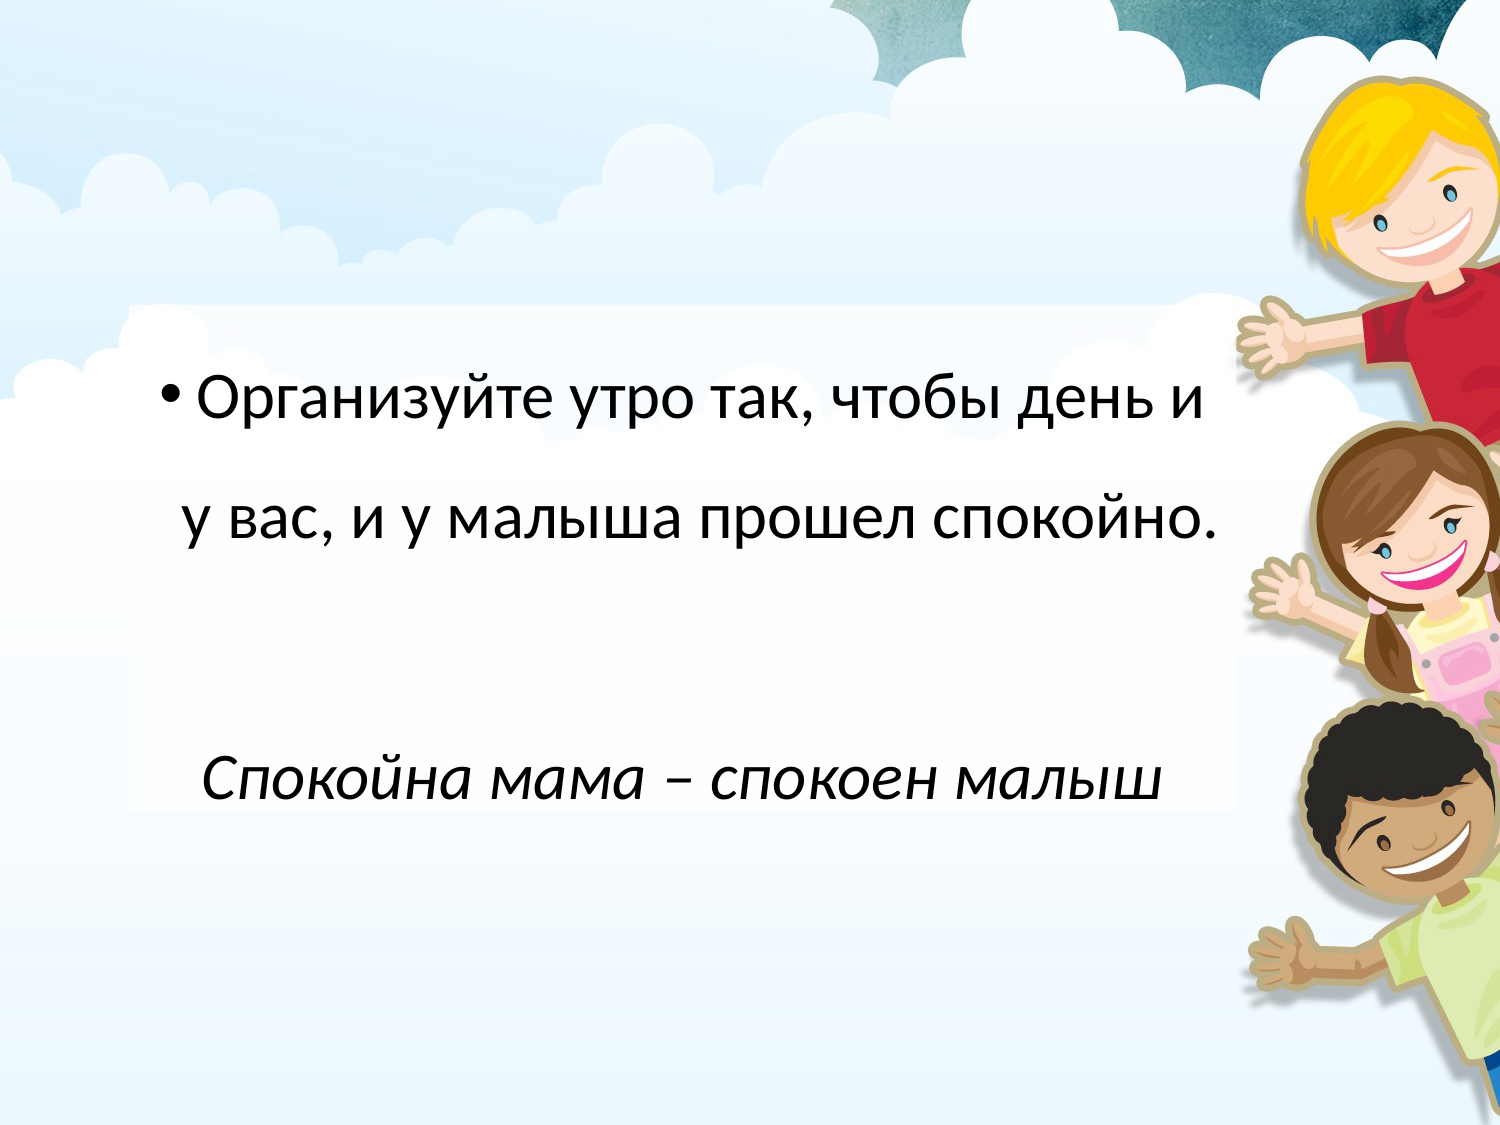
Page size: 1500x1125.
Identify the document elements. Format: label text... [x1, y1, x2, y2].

picture [0, 0, 1500, 1125]
list Организуйте утро так, чтобы день и у вас, и у малыша прошел спокойно. Cпокойна мама – спокоен малыш [128, 304, 1237, 811]
